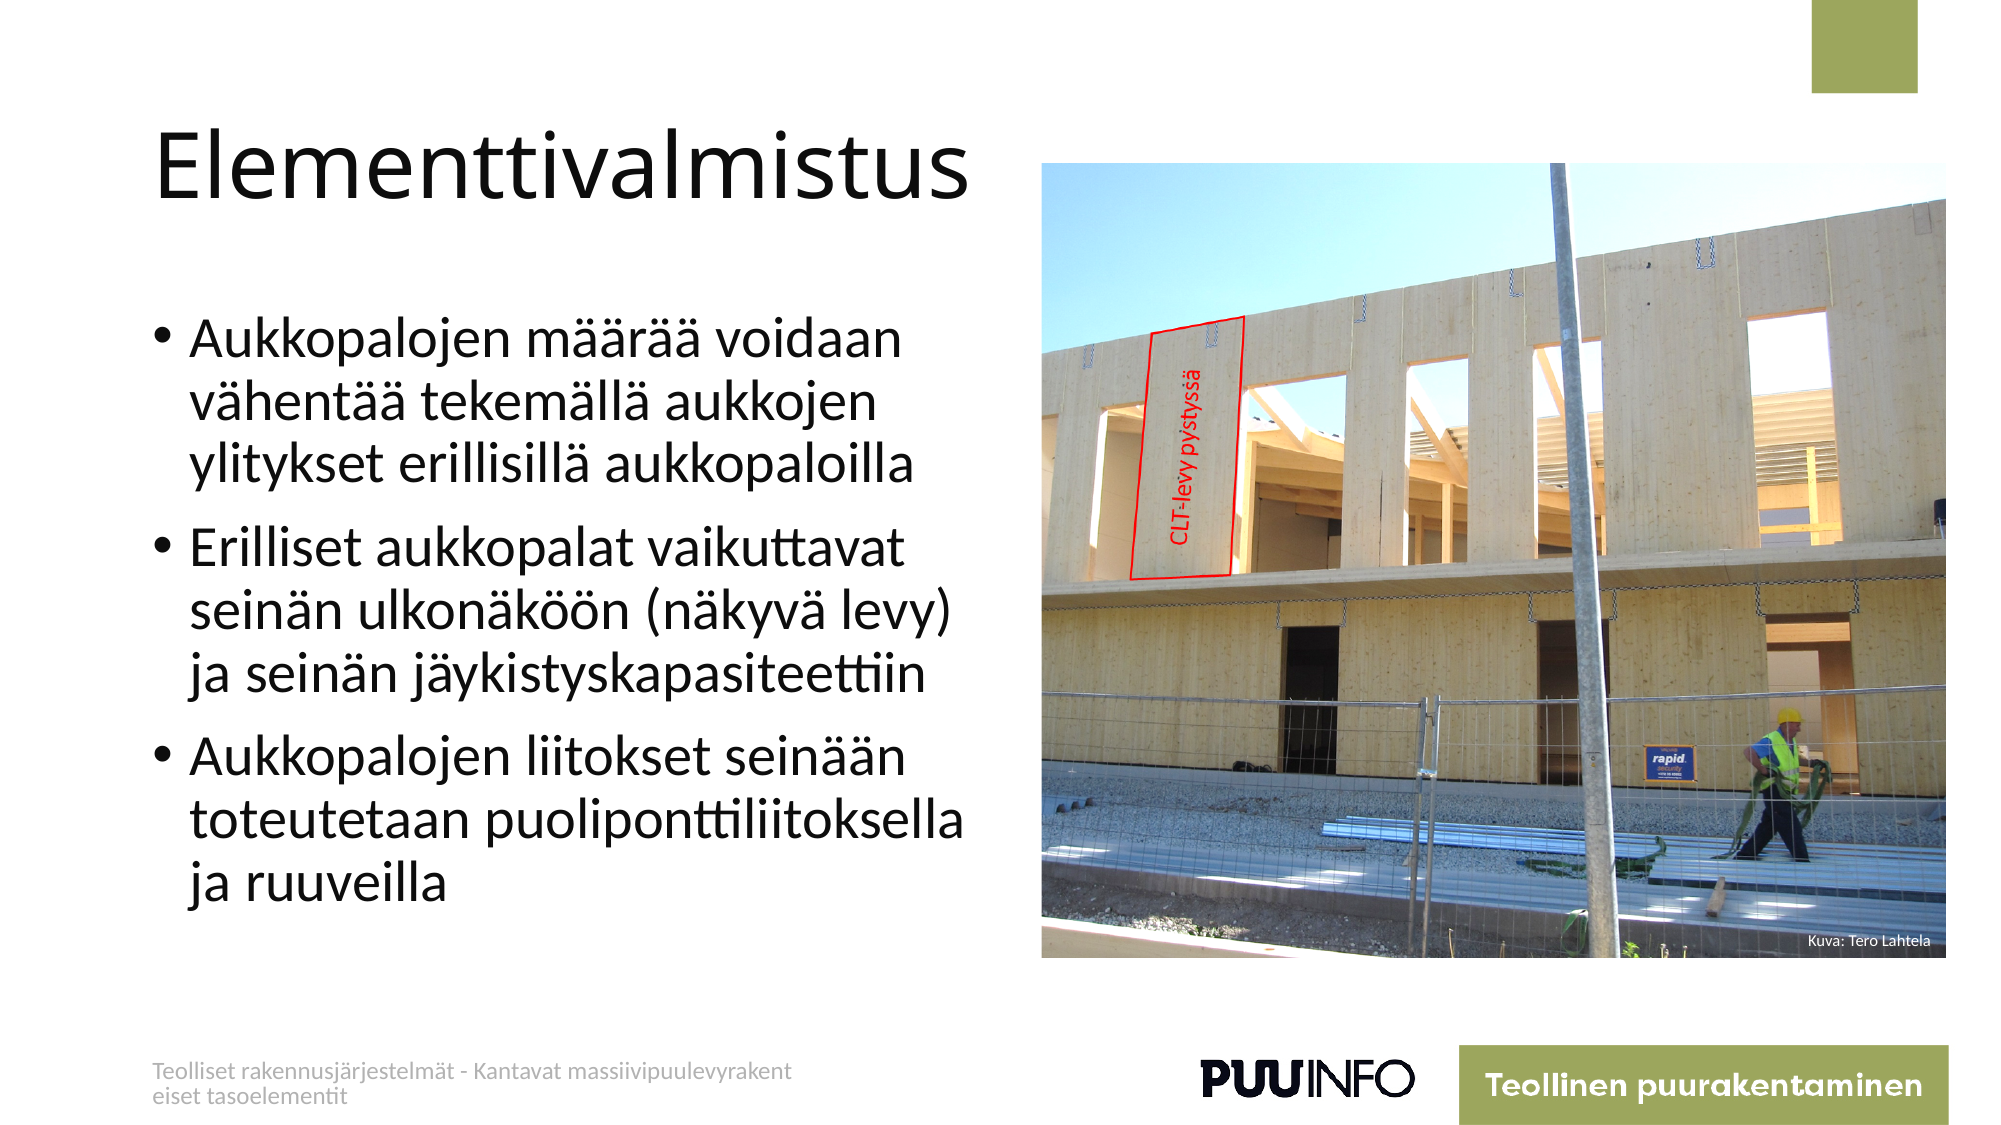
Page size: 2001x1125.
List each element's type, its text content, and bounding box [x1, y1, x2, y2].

list Aukkopalojen määrää voidaan vähentää tekemällä aukkojen ylitykset erillisillä aukkopaloilla Erilliset aukkopalat vaikuttavat seinän ulkonäköön (näkyvä levy) ja seinän jäykistyskapasiteettiin Aukkopalojen liitokset seinään toteutetaan puoliponttiliitoksella ja ruuveilla [137, 299, 988, 1044]
picture [0, 0, 2000, 1125]
footer Teolliset rakennusjärjestelmät - Kantavat massiivipuulevyrakenteiset tasoelementit [137, 1039, 813, 1100]
title Elementtivalmistus [137, 59, 1863, 278]
